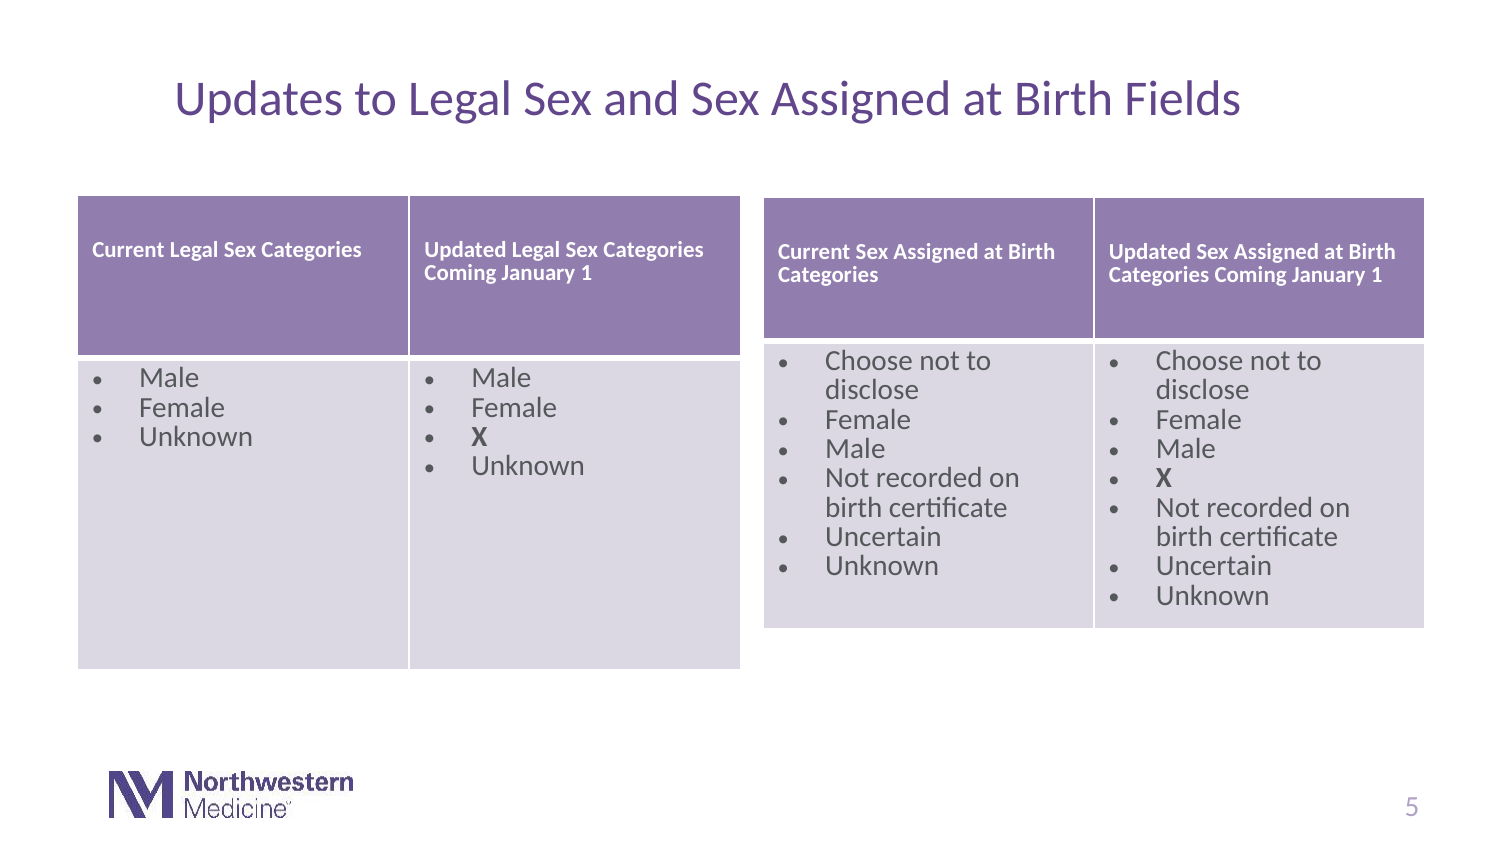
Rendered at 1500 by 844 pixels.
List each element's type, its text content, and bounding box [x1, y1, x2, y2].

table_cell Male Female X Unknown [410, 361, 740, 669]
table_cell Male Female Unknown [78, 361, 408, 669]
table_header Current Legal Sex Categories [78, 196, 408, 355]
table_header Updated Legal Sex Categories Coming January 1 [410, 196, 740, 355]
table_cell Choose not to disclose Female Male X Not recorded on birth certificate Uncertain Unknown [1095, 344, 1424, 628]
picture [109, 771, 353, 818]
table_header Updated Sex Assigned at Birth Categories Coming January 1 [1095, 198, 1424, 338]
title Updates to Legal Sex and Sex Assigned at Birth Fields [174, 9, 1353, 134]
slide_number 5 [1362, 784, 1420, 823]
table_cell Choose not to disclose Female Male Not recorded on birth certificate Uncertain Unknown [764, 344, 1093, 628]
table_header Current Sex Assigned at Birth Categories [764, 198, 1093, 338]
